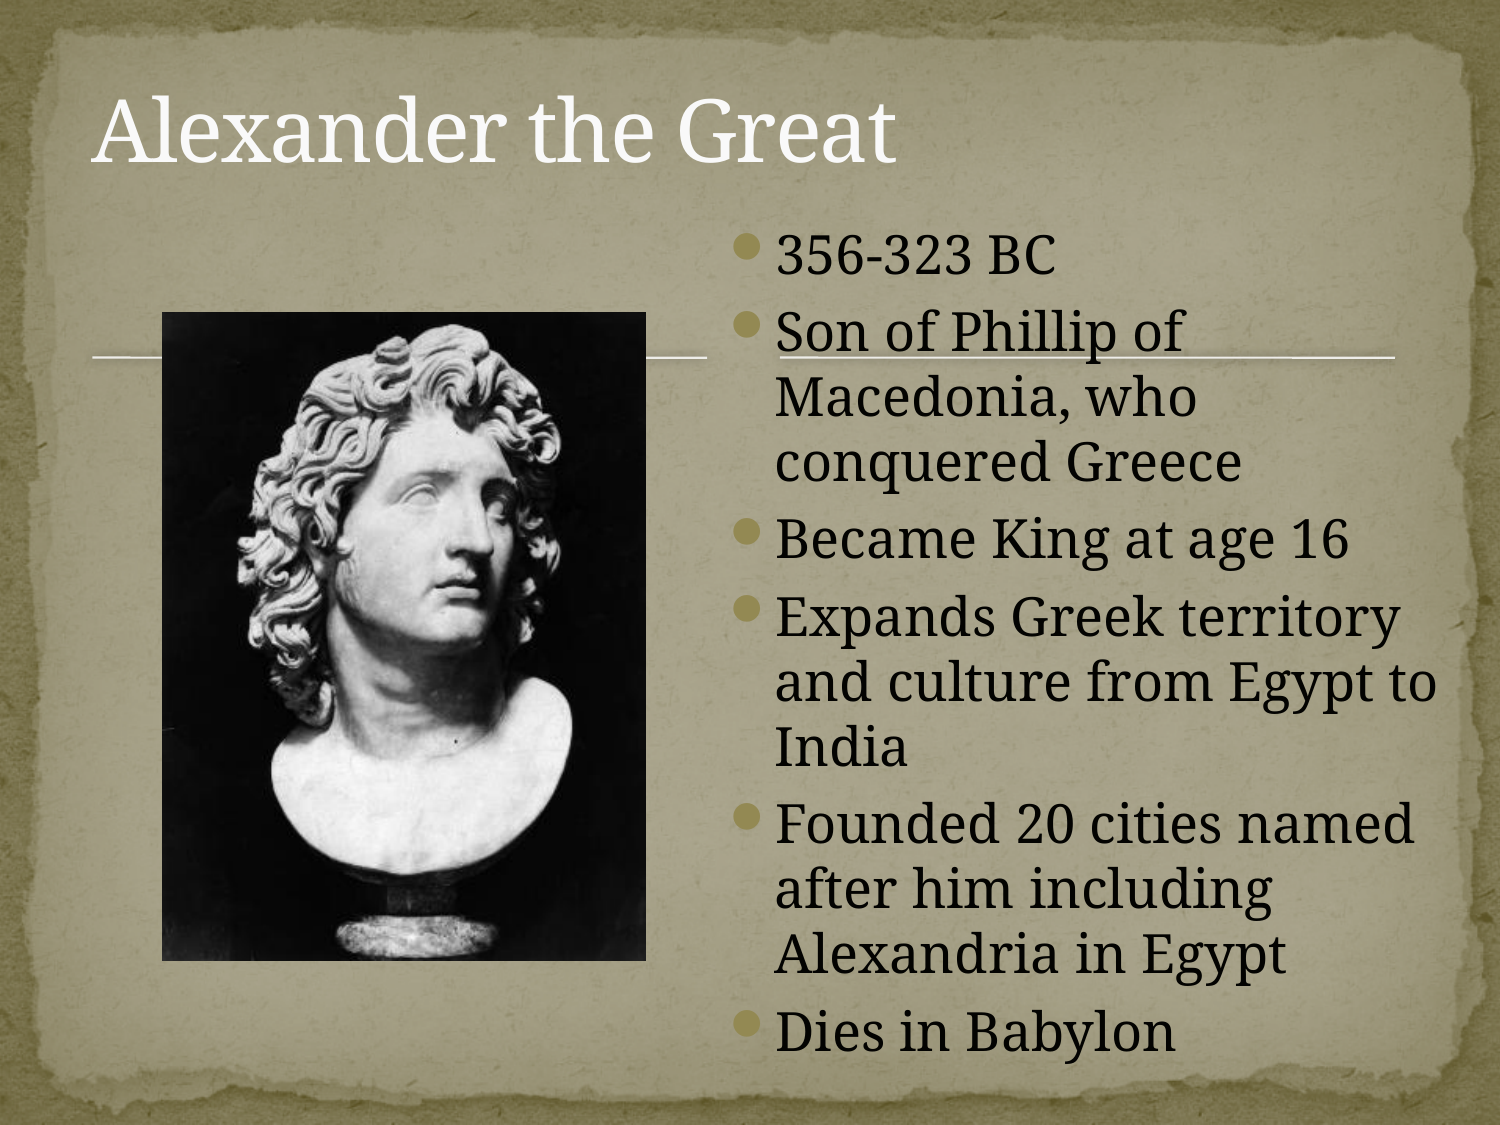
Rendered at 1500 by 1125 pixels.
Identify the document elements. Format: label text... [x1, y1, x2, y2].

title Alexander the Great [76, 0, 1427, 188]
list 356-323 BC Son of Phillip of Macedonia, who conquered Greece Became King at age 16 Expands Greek territory and culture from Egypt to India Founded 20 cities named after him including Alexandria in Egypt Dies in Babylon [714, 212, 1500, 1046]
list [165, 315, 645, 959]
